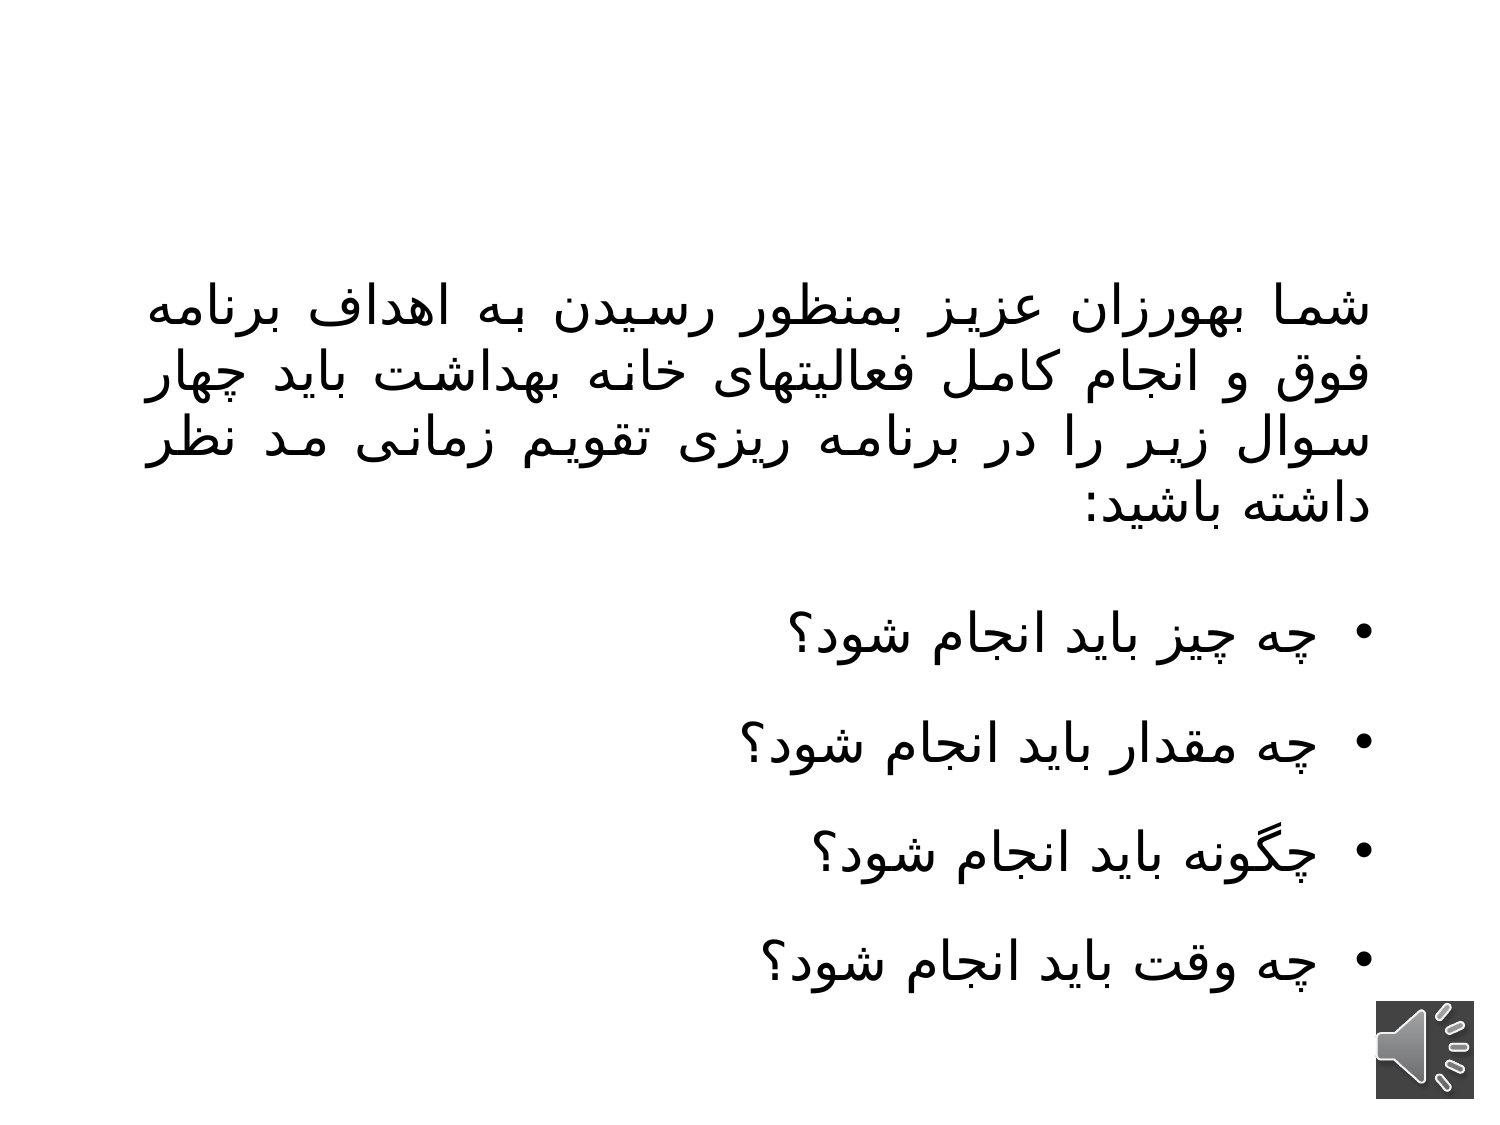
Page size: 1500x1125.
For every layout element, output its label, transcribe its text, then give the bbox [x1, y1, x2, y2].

picture [1374, 999, 1476, 1101]
list شما بهورزان عزیز بمنظور رسیدن به اهداف برنامه فوق و انجام کامل فعالیتهای خانه بهداشت باید چهار سوال زیر را در برنامه ریزی تقویم زمانی مد نظر داشته باشید: چه چیز باید انجام شود؟ چه مقدار باید انجام شود؟ چگونه باید انجام شود؟ چه وقت باید انجام شود؟ [125, 262, 1388, 1005]
